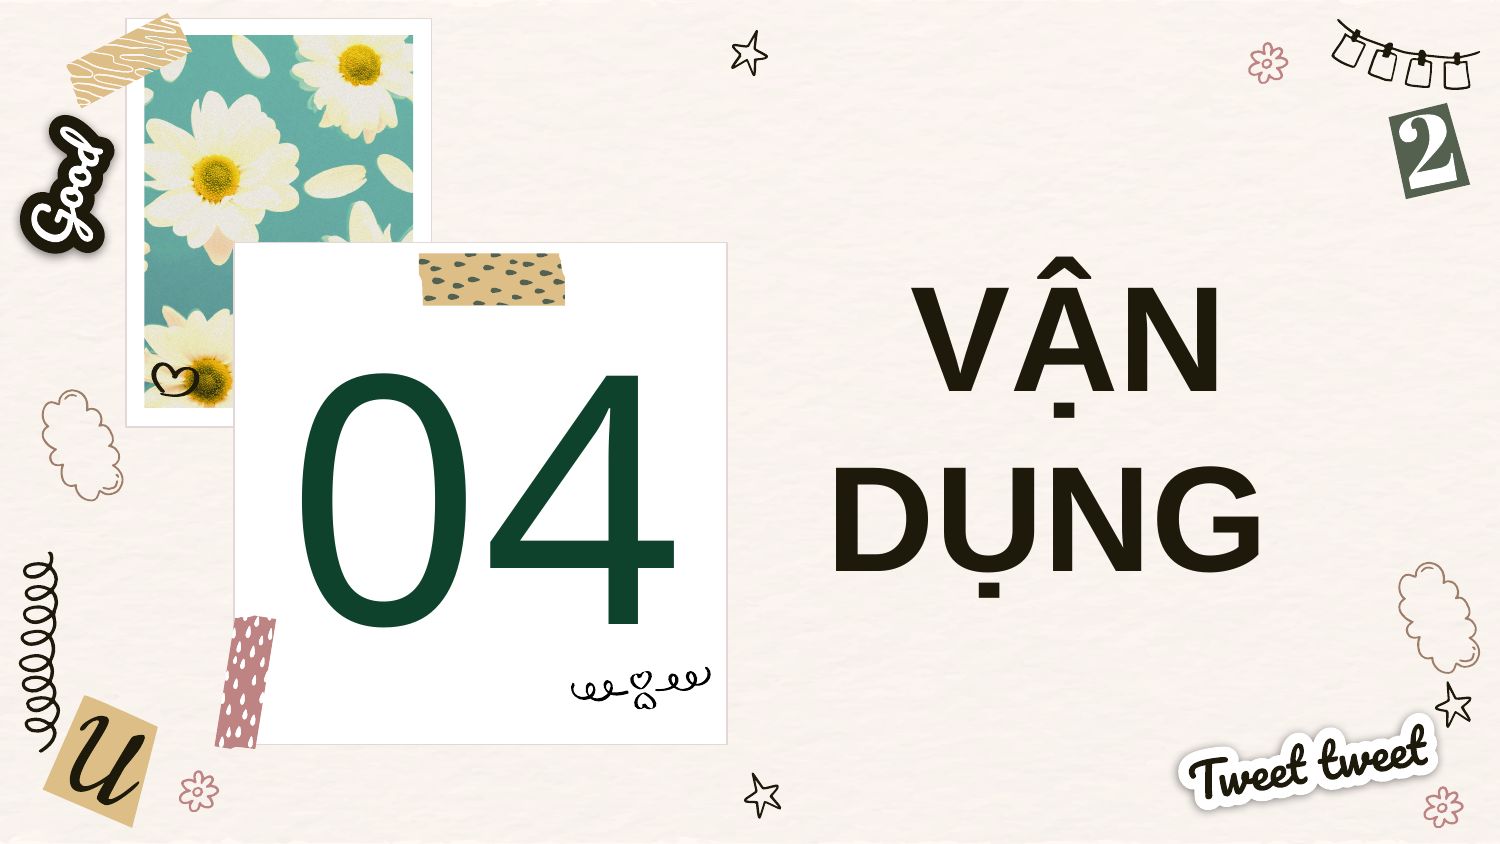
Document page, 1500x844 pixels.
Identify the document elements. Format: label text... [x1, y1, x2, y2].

text_box [126, 282, 168, 428]
picture [0, 0, 1500, 844]
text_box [214, 611, 277, 754]
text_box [66, 9, 191, 110]
text_box [419, 242, 728, 358]
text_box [38, 691, 178, 833]
picture [144, 34, 414, 408]
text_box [418, 253, 566, 306]
text_box [281, 615, 728, 745]
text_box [569, 666, 713, 710]
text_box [1381, 99, 1472, 204]
title VẬN DỤNG [799, 360, 1409, 484]
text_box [1174, 710, 1443, 815]
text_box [0, 107, 151, 273]
title 04 [168, 358, 799, 615]
text_box [196, 18, 432, 242]
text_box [267, 305, 420, 419]
